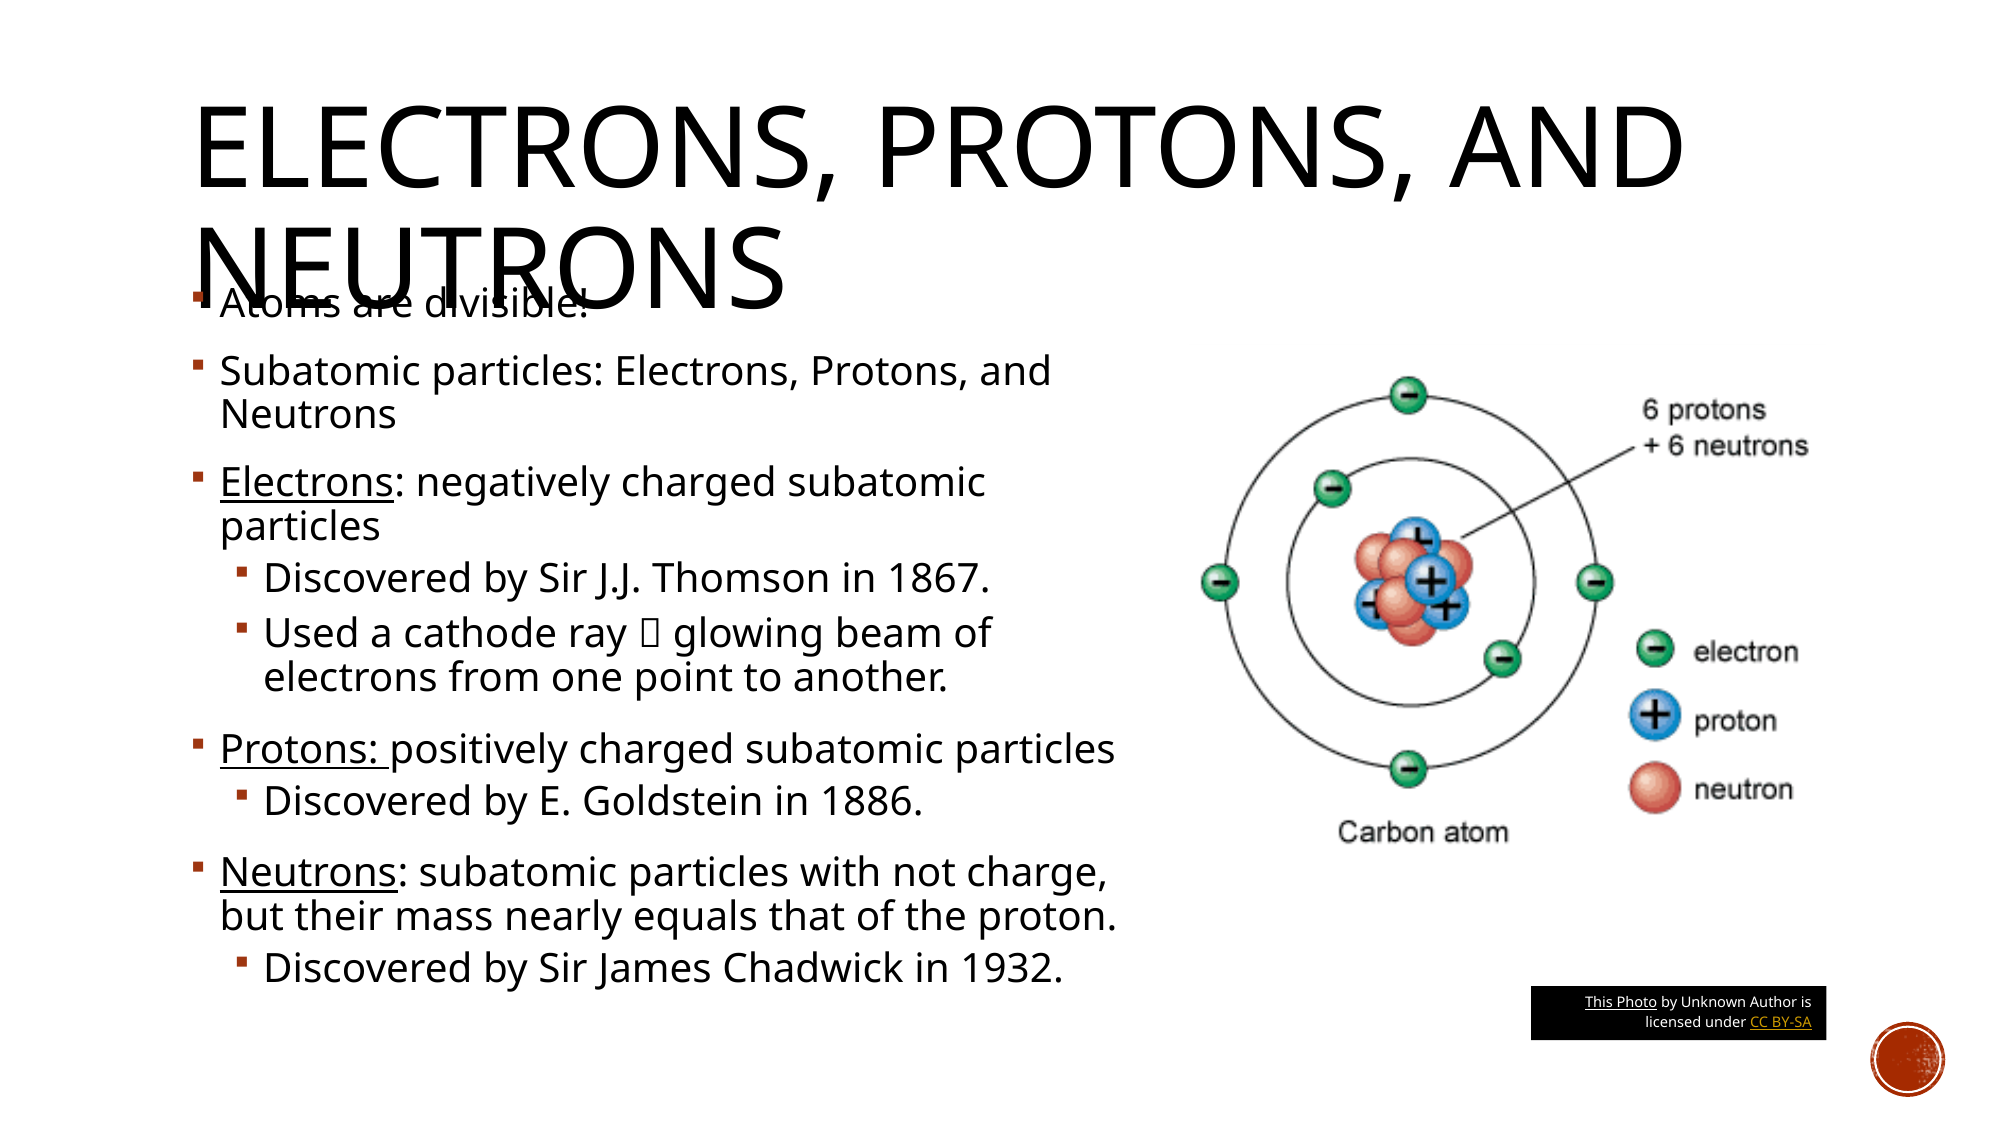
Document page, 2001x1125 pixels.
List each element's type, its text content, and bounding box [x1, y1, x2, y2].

list Atoms are divisible! Subatomic particles: Electrons, Protons, and Neutrons Electrons: negatively charged subatomic particles Discovered by Sir J.J. Thomson in 1867. Used a cathode ray  glowing beam of electrons from one point to another. Protons: positively charged subatomic particles Discovered by E. Goldstein in 1886. Neutrons: subatomic particles with not charge, but their mass nearly equals that of the proton. Discovered by Sir James Chadwick in 1932. [175, 275, 1158, 1064]
picture [1193, 346, 1825, 873]
text_box This Photo by Unknown Author is licensed under CC BY-SA [1531, 986, 1827, 1041]
title Electrons, Protons, and neutrons [175, 79, 1826, 344]
